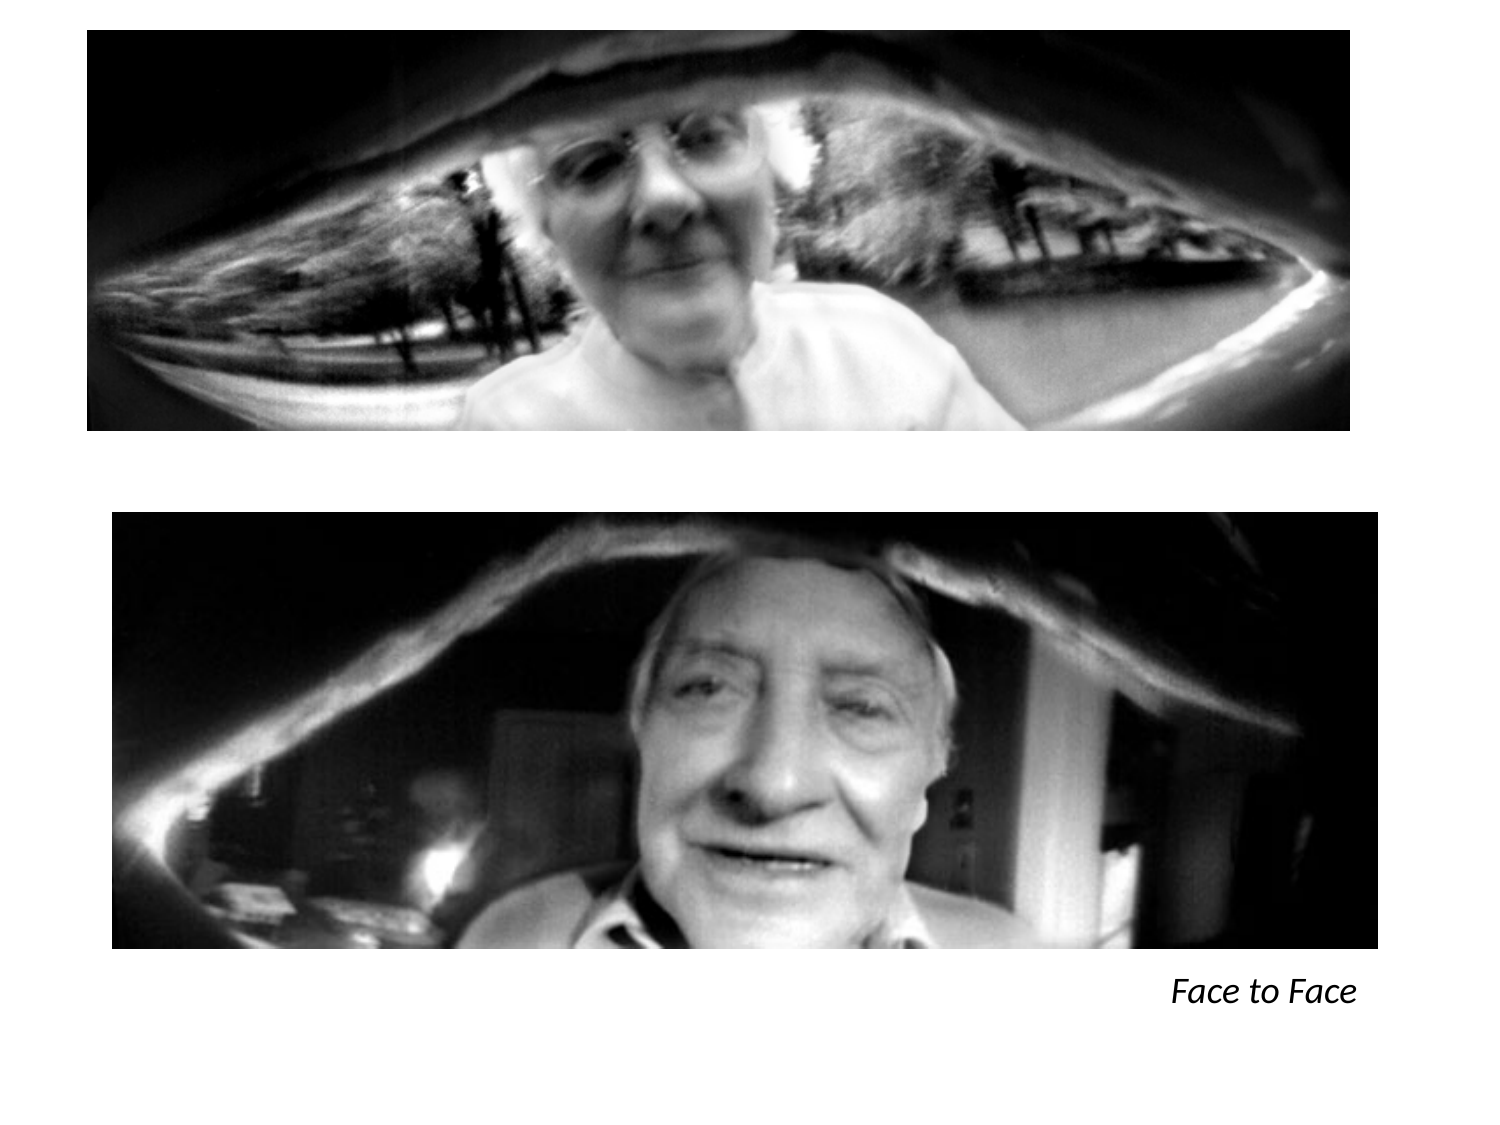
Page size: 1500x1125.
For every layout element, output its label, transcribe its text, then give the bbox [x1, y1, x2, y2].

picture [87, 30, 1350, 431]
picture [112, 512, 1378, 950]
text_box Face to Face [1156, 959, 1373, 1019]
